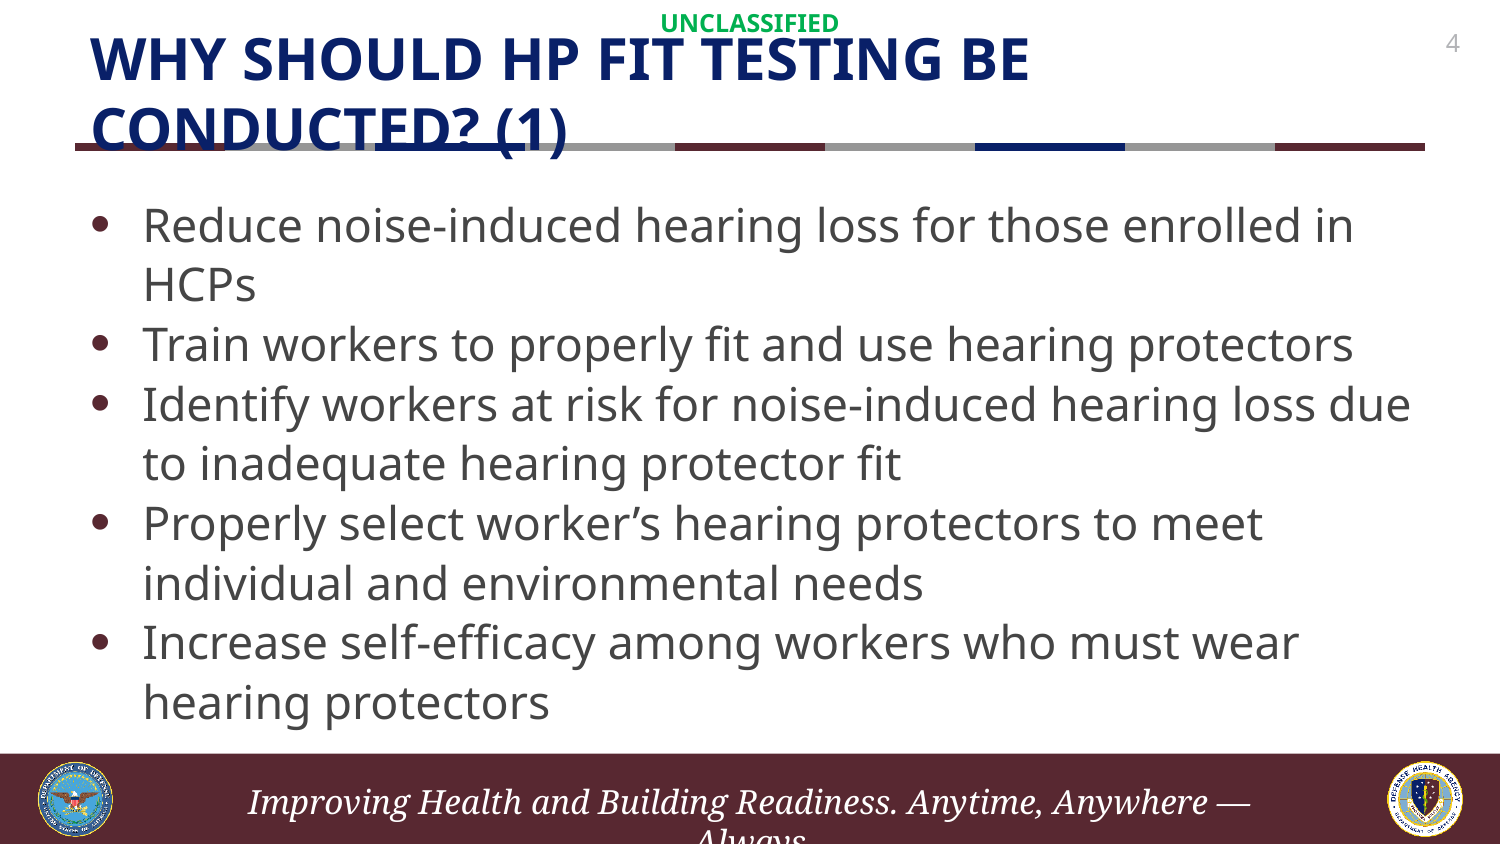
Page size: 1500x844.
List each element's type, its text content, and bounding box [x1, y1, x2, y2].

slide_number 4 [1137, 21, 1475, 67]
title WHY SHOULD HP FIT TESTING BE CONDUCTED? (1) [75, 21, 1425, 163]
list Reduce noise-induced hearing loss for those enrolled in HCPs Train workers to properly fit and use hearing protectors Identify workers at risk for noise-induced hearing loss due to inadequate hearing protector fit Properly select worker’s hearing protectors to meet individual and environmental needs Increase self-efficacy among workers who must wear hearing protectors [75, 184, 1463, 747]
text_box UNCLASSIFIED [645, 0, 855, 45]
picture [1387, 761, 1463, 837]
picture [29, 753, 121, 844]
